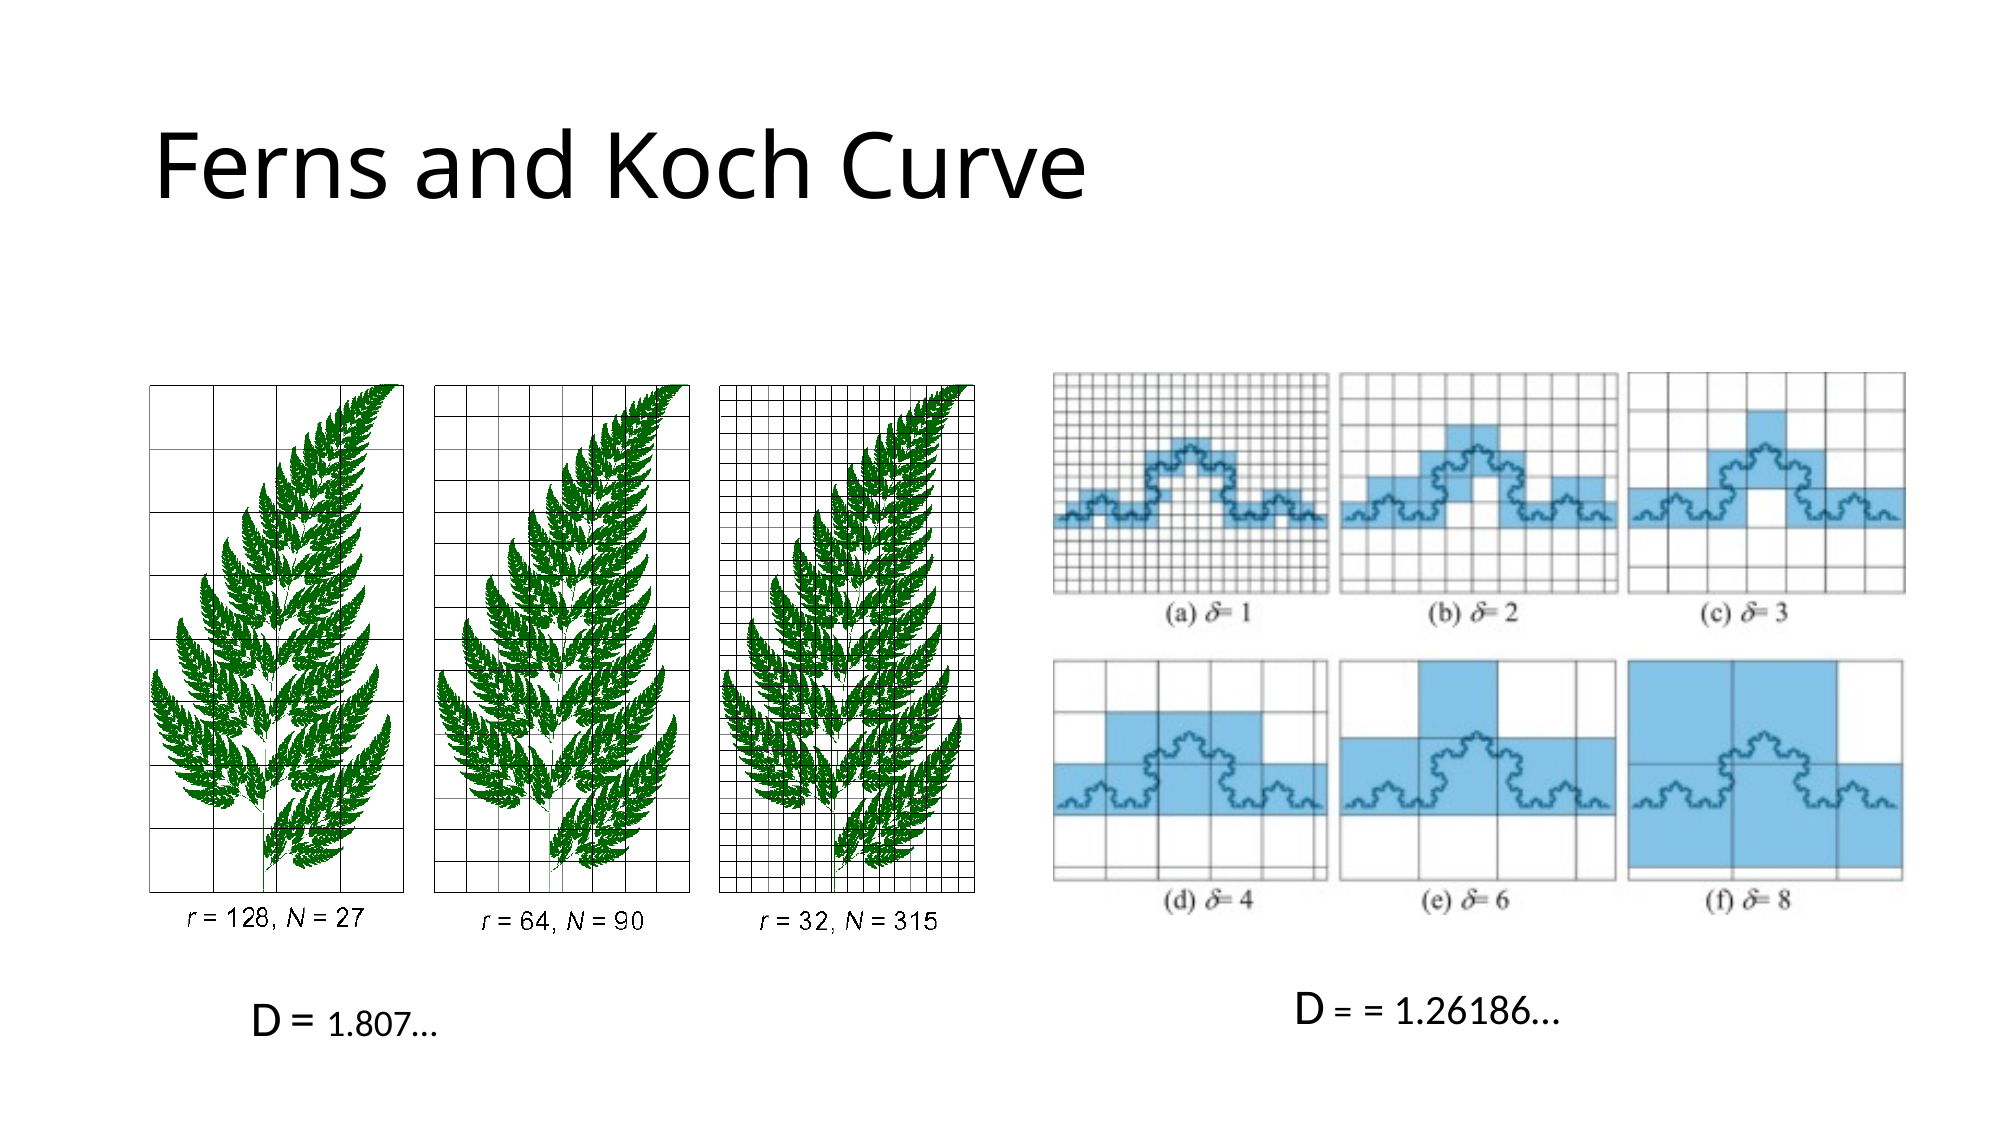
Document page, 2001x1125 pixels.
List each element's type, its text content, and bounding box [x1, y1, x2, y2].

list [1053, 372, 1906, 915]
title Ferns and Koch Curve [137, 59, 1863, 278]
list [137, 372, 988, 941]
